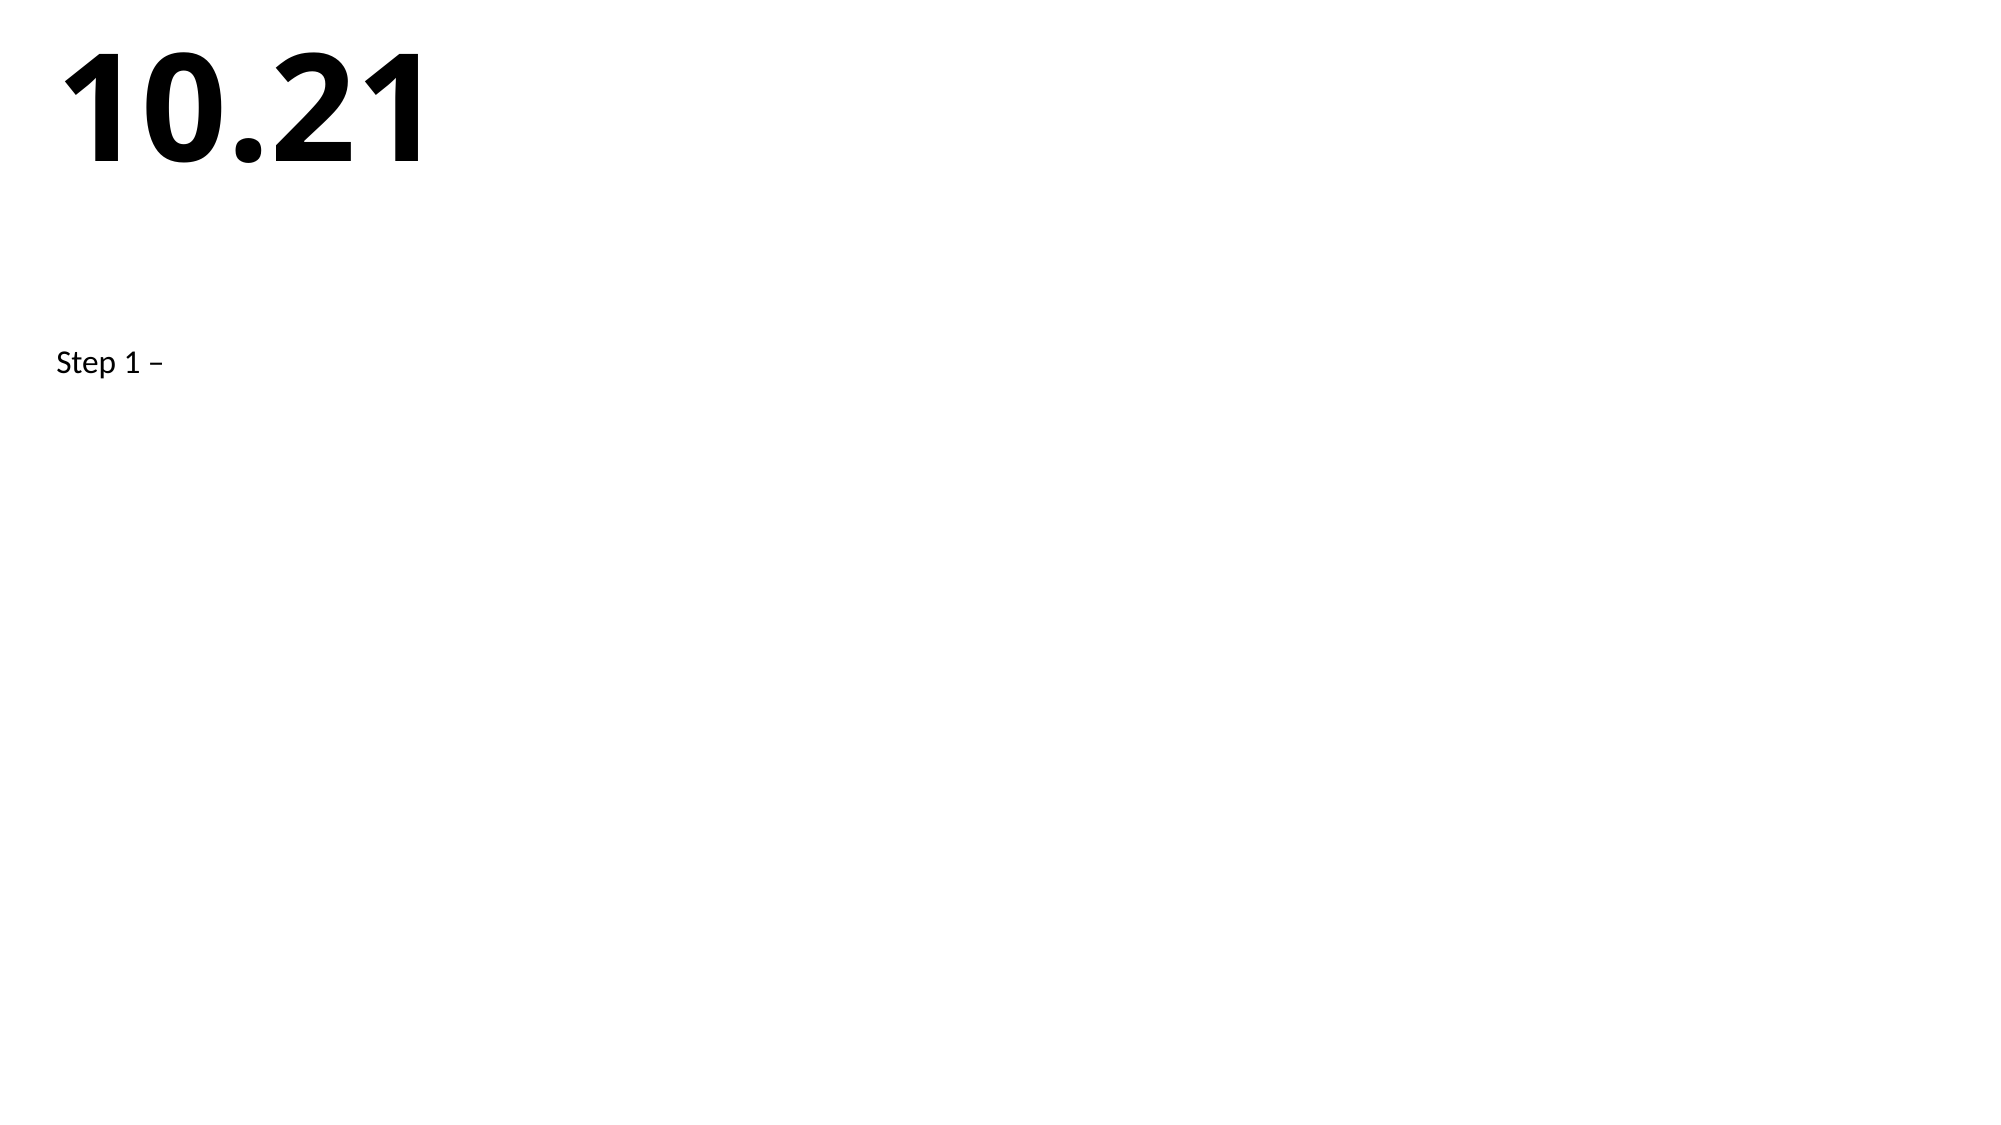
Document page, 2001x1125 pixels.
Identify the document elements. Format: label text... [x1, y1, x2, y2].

title 10.21 [41, 21, 1931, 202]
list Step 1 – [41, 337, 813, 963]
